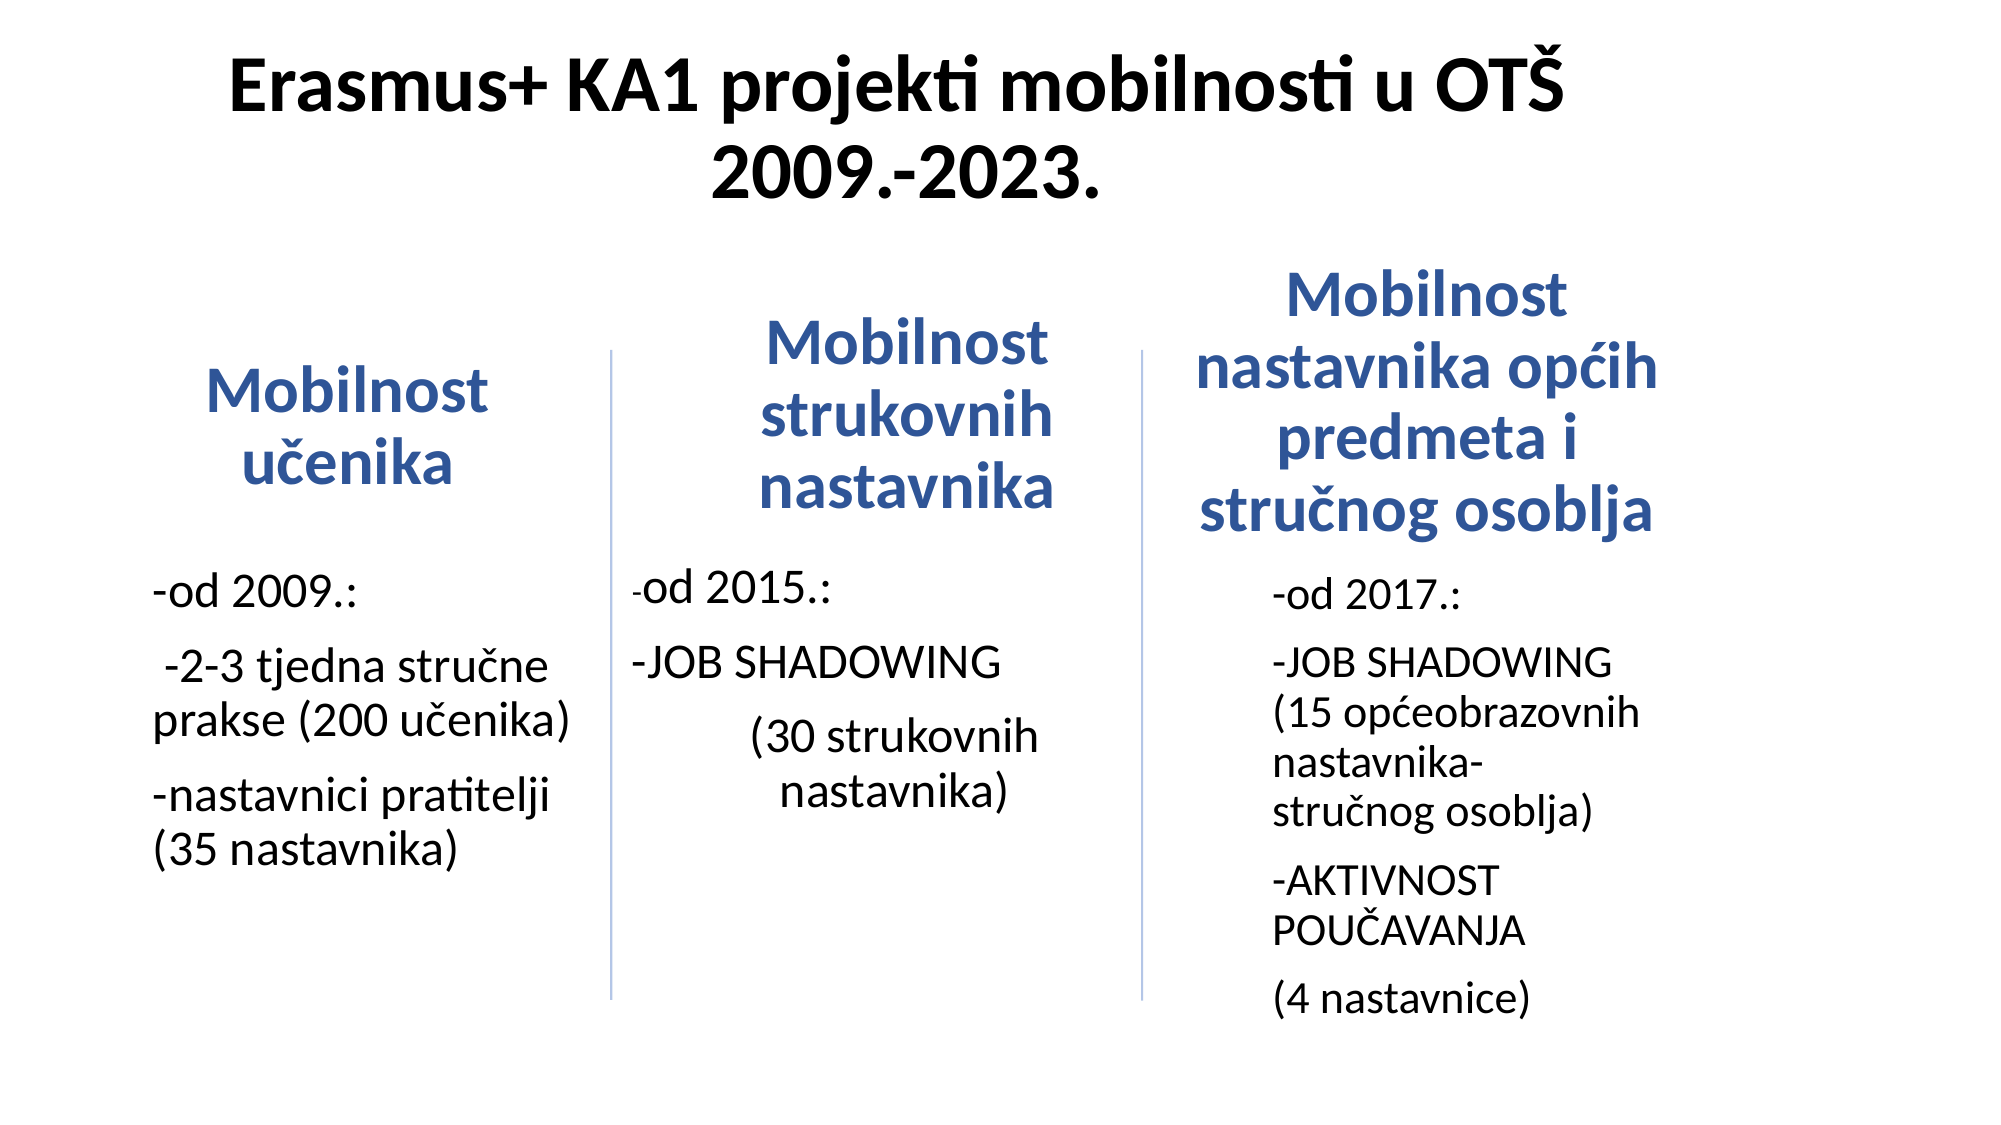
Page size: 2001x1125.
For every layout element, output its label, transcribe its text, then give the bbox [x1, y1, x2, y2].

list -od 2009.: -2-3 tjedna stručne prakse (200 učenika) -nastavnici pratitelji (35 nastavnika) [137, 476, 599, 1044]
title Erasmus+ KA1 projekti mobilnosti u OTŠ 2009.-2023. [0, 33, 1849, 225]
list Mobilnost strukovnih nastavnika [616, 360, 1199, 496]
list -od 2017.: -JOB SHADOWING (15 općeobrazovnih nastavnika-stručnog osoblja) -AKTIVNOST POUČAVANJA (4 nastavnice) [1257, 496, 1657, 1074]
list -od 2015.: -JOB SHADOWING (30 strukovnih nastavnika) [616, 496, 1173, 1027]
list Mobilnost učenika [117, 335, 579, 507]
list Mobilnost nastavnika općih predmeta i stručnog osoblja [1172, 363, 1683, 554]
